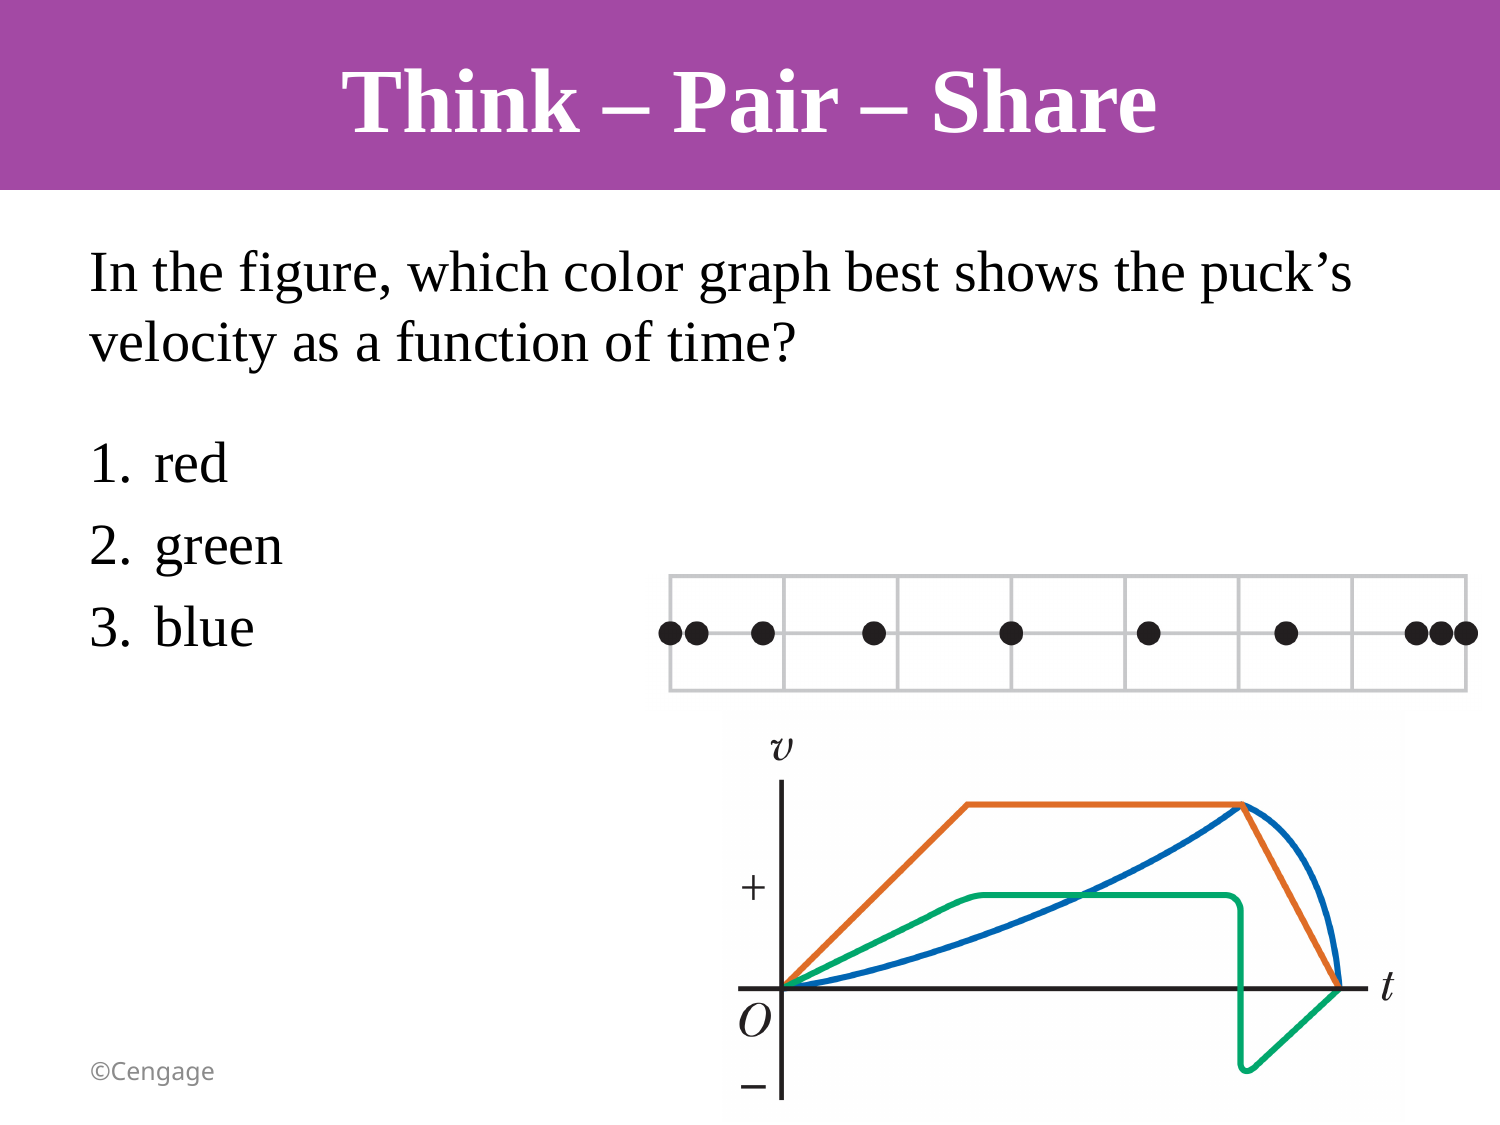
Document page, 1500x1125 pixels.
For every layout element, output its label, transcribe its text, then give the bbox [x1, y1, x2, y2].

text_box red green blue [75, 417, 788, 762]
text_box In the figure, which color graph best shows the puck’s velocity as a function of time? [74, 225, 1415, 381]
picture [0, 0, 1500, 190]
picture [645, 574, 1482, 1122]
footer ©Cengage [75, 1042, 550, 1103]
